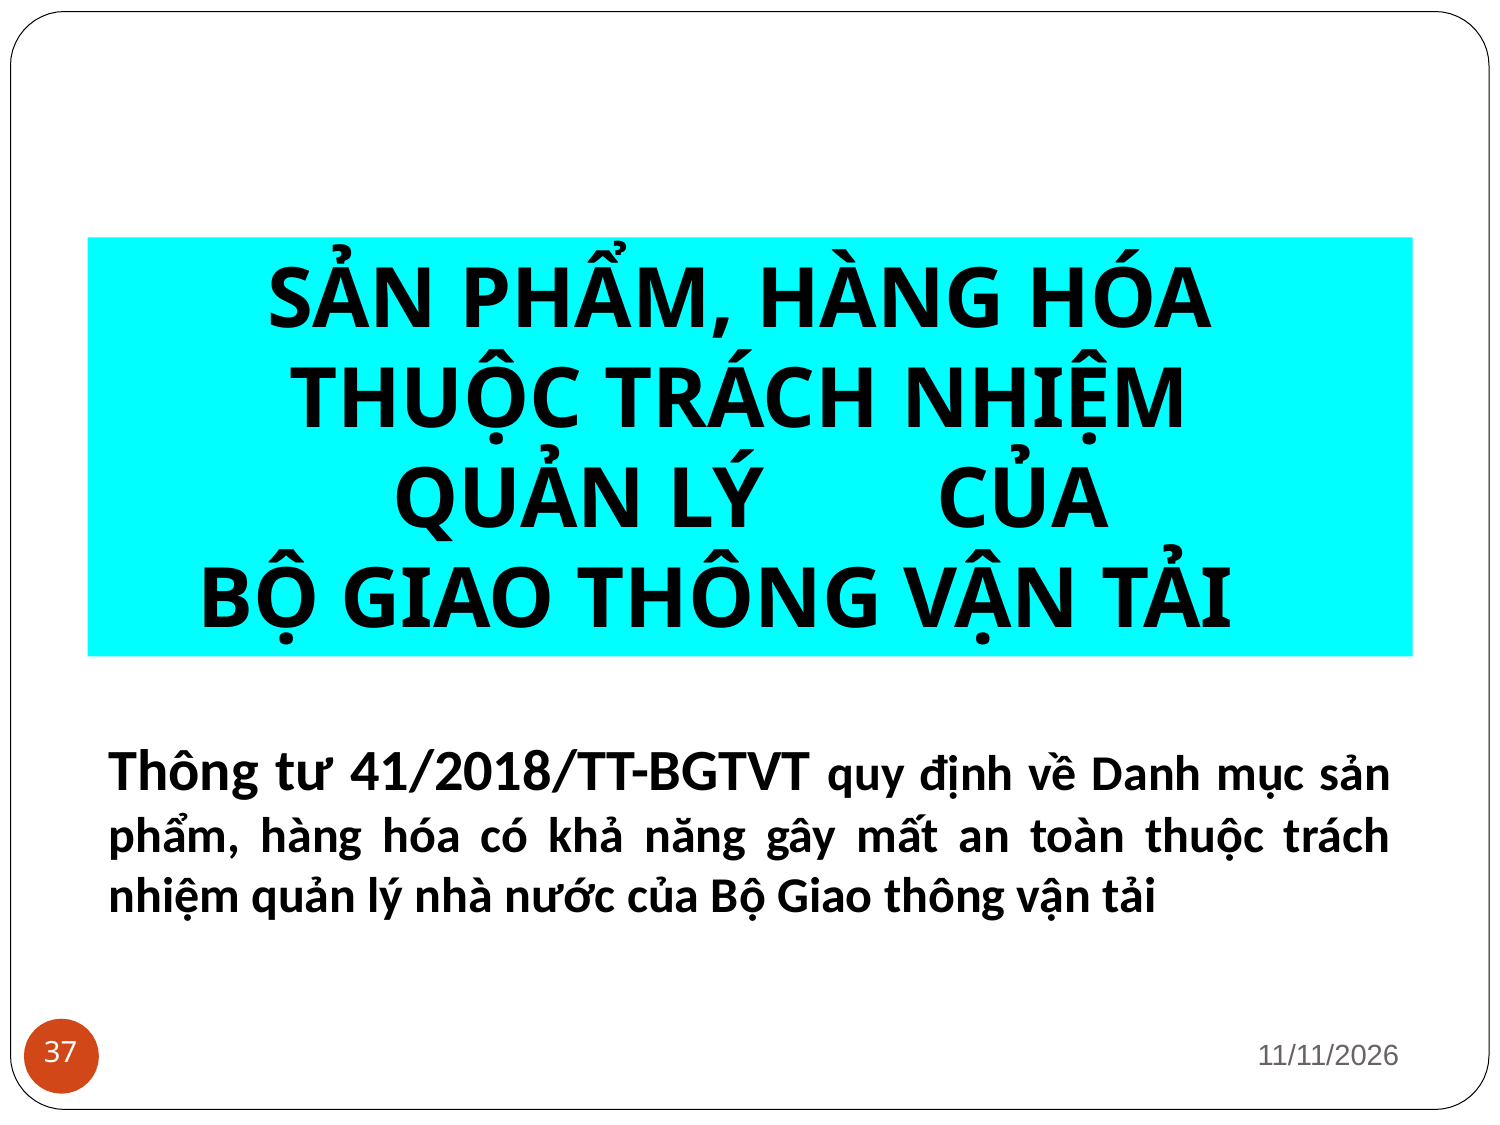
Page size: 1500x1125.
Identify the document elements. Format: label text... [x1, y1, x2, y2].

slide_number 37 [31, 1041, 92, 1125]
text_box [23, 1018, 99, 1079]
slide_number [1255, 1039, 1407, 1125]
text_box Thông tư 41/2018/TT-BGTVT quy định về Danh mục sản phẩm, hàng hóa có khả năng gây mất an toàn thuộc trách nhiệm quản lý nhà nước của Bộ Giao thông vận tải [93, 679, 1407, 930]
text_box [87, 237, 1413, 657]
text_box SẢN PHẨM, HÀNG HÓA THUỘC TRÁCH NHIỆM QUẢN LÝ CỦA BỘ GIAO THÔNG VẬN TẢI [148, 244, 1351, 645]
